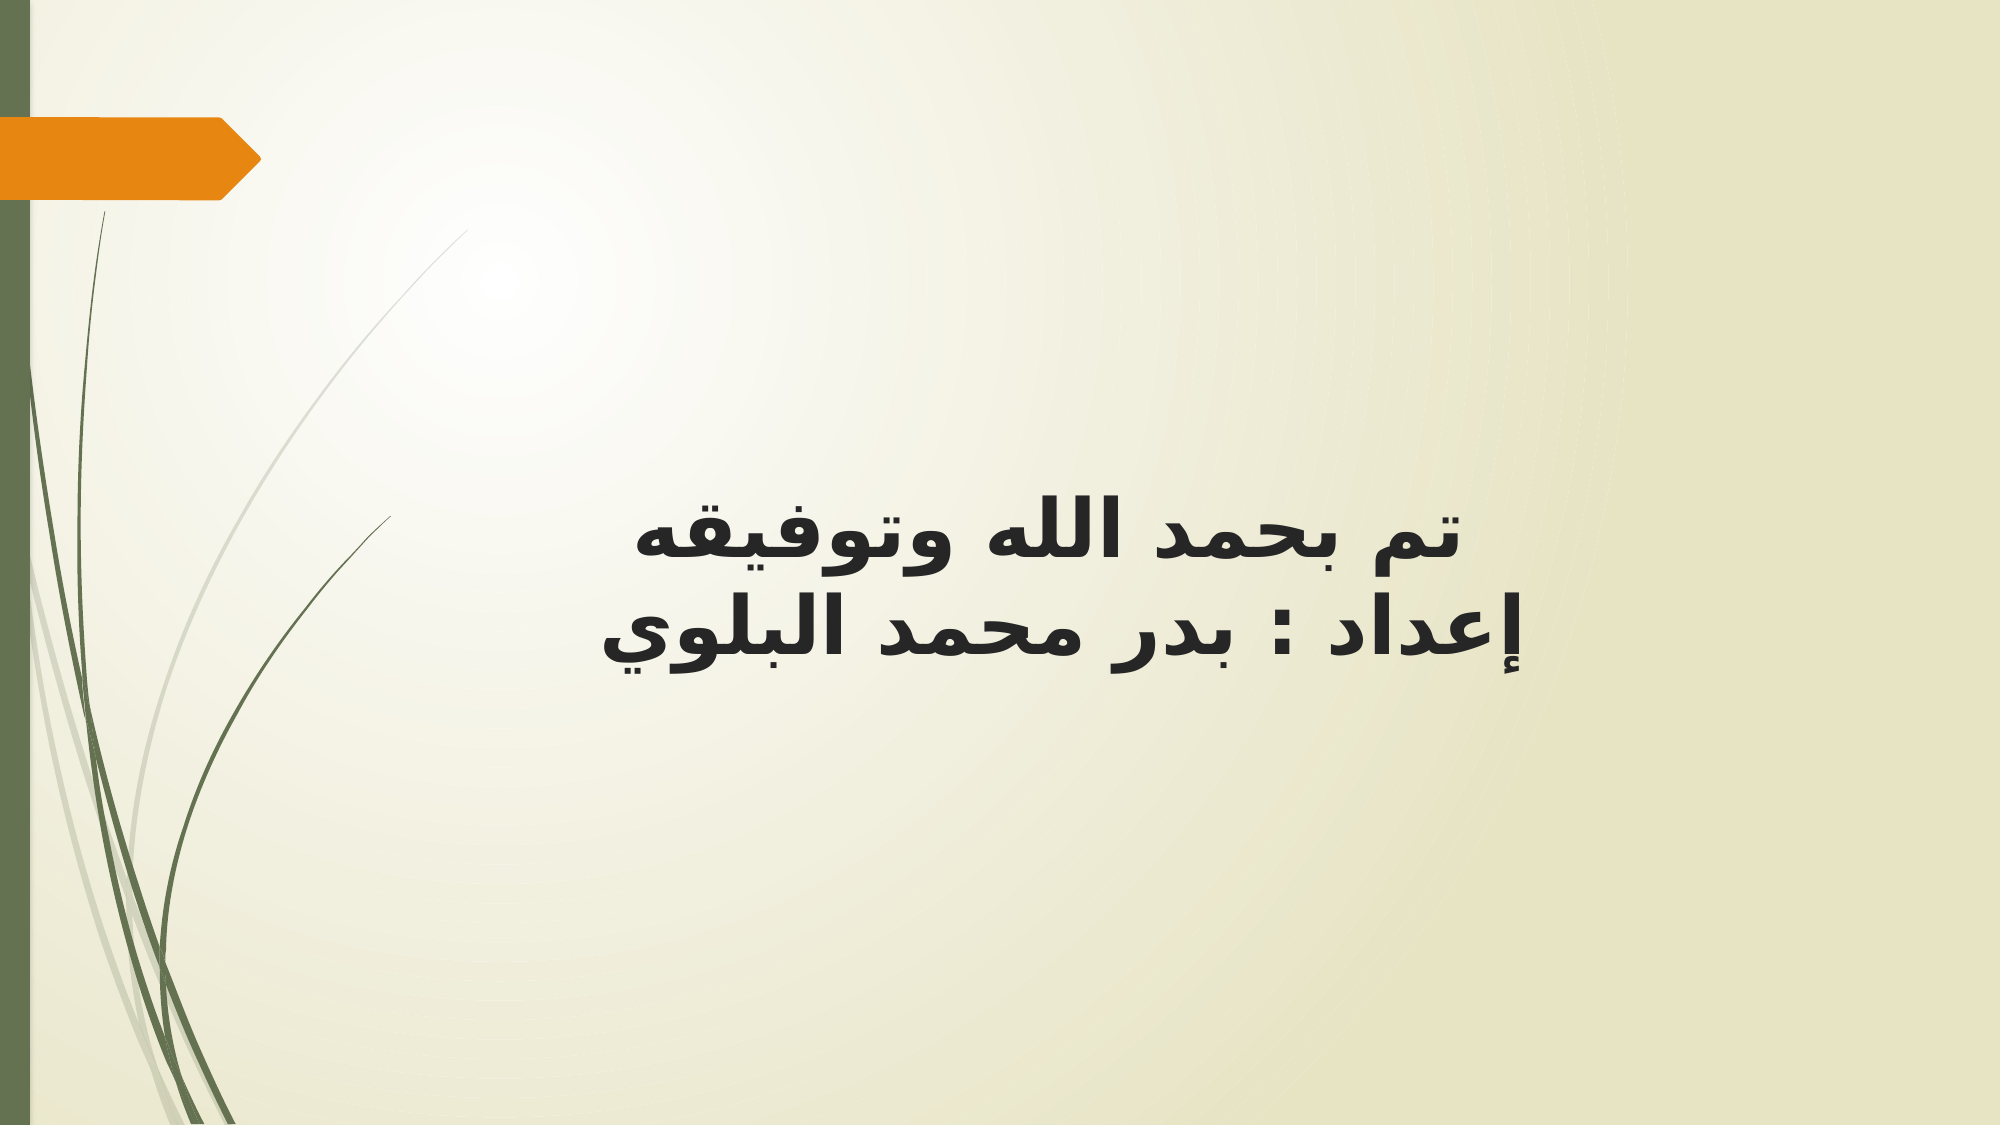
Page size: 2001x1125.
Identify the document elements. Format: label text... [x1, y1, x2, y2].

title تم بحمد الله وتوفيقه إعداد : بدر محمد البلوي [229, 468, 1870, 679]
